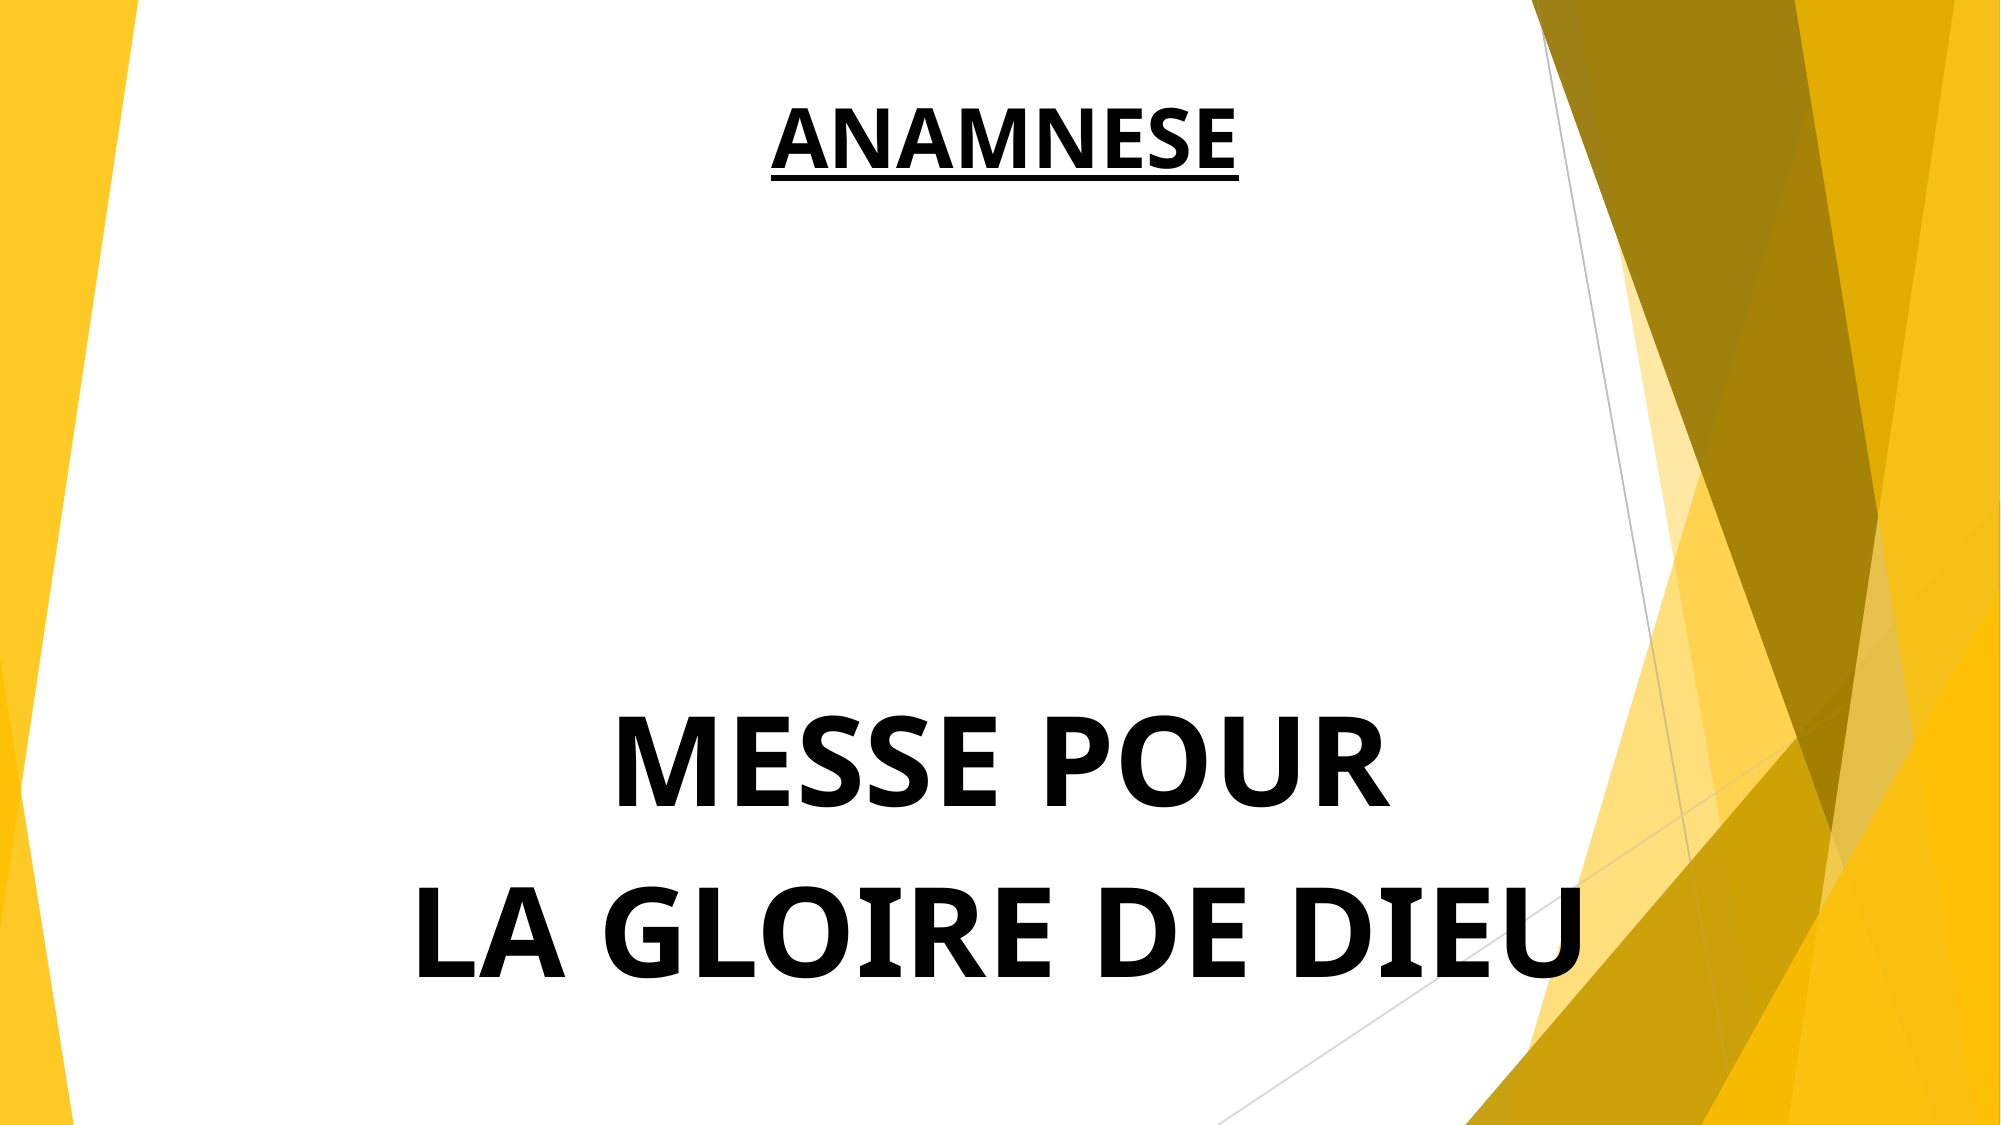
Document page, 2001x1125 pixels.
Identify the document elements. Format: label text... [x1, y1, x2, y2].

subtitle MESSE POUR LA GLOIRE DE DIEU [0, 558, 2000, 1125]
title ANAMNESE [0, 0, 2000, 271]
